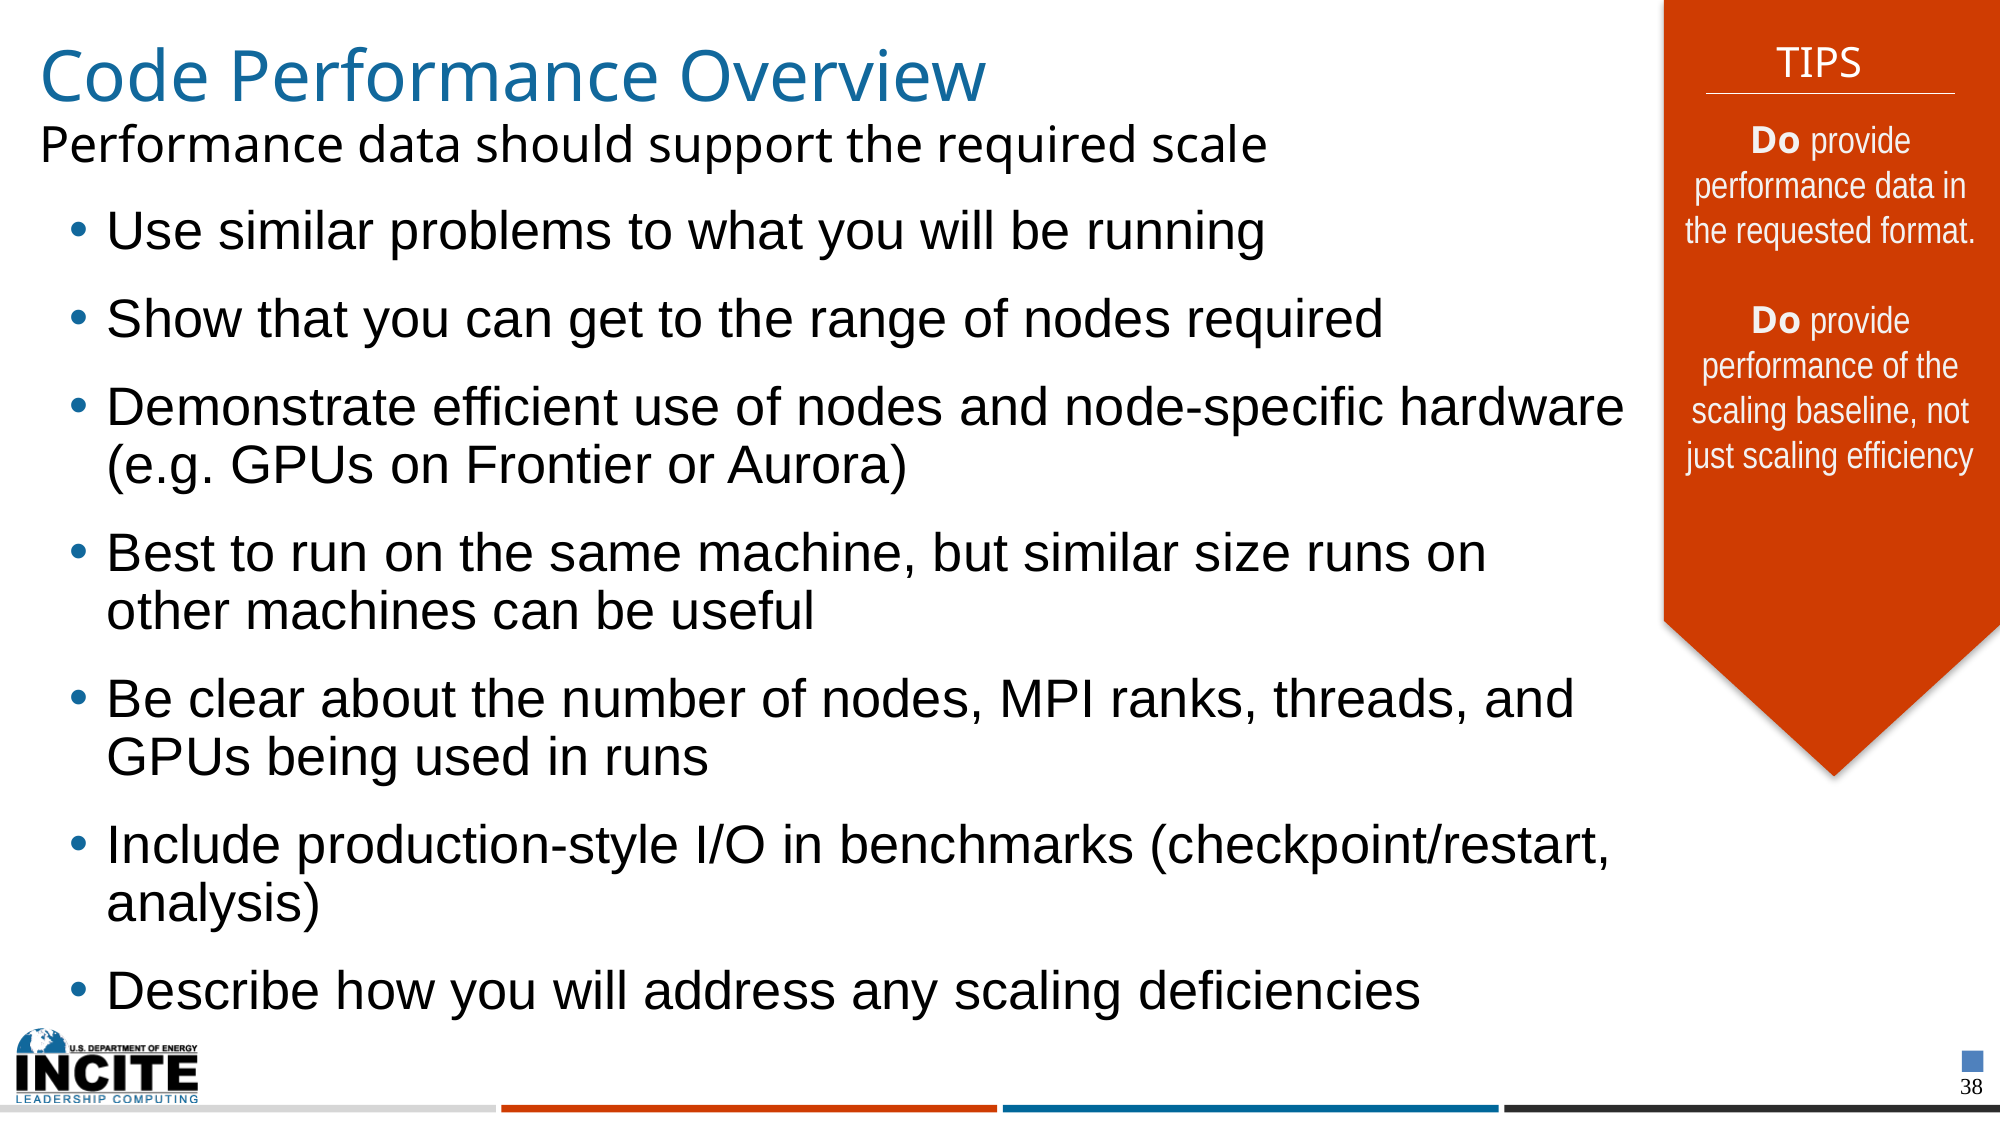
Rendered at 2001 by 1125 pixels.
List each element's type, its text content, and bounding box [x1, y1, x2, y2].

title Code Performance Overview Performance data should support the required scale [24, 29, 1658, 242]
text_box TIPS [1761, 28, 1900, 93]
text_box [1664, 484, 2000, 776]
picture [16, 1025, 201, 1103]
list Use similar problems to what you will be running Show that you can get to the range of nodes required Demonstrate efficient use of nodes and node-specific hardware (e.g. GPUs on Frontier or Aurora) Best to run on the same machine, but similar size runs on other machines can be useful Be clear about the number of nodes, MPI ranks, threads, and GPUs being used in runs Include production-style I/O in benchmarks (checkpoint/restart, analysis) Describe how you will address any scaling deficiencies [54, 195, 1919, 1029]
text_box Do provide performance data in the requested format. Do provide performance of the scaling baseline, not just scaling efficiency [1660, 108, 2000, 484]
text_box [1961, 1050, 1984, 1072]
text_box [1664, 0, 2000, 108]
